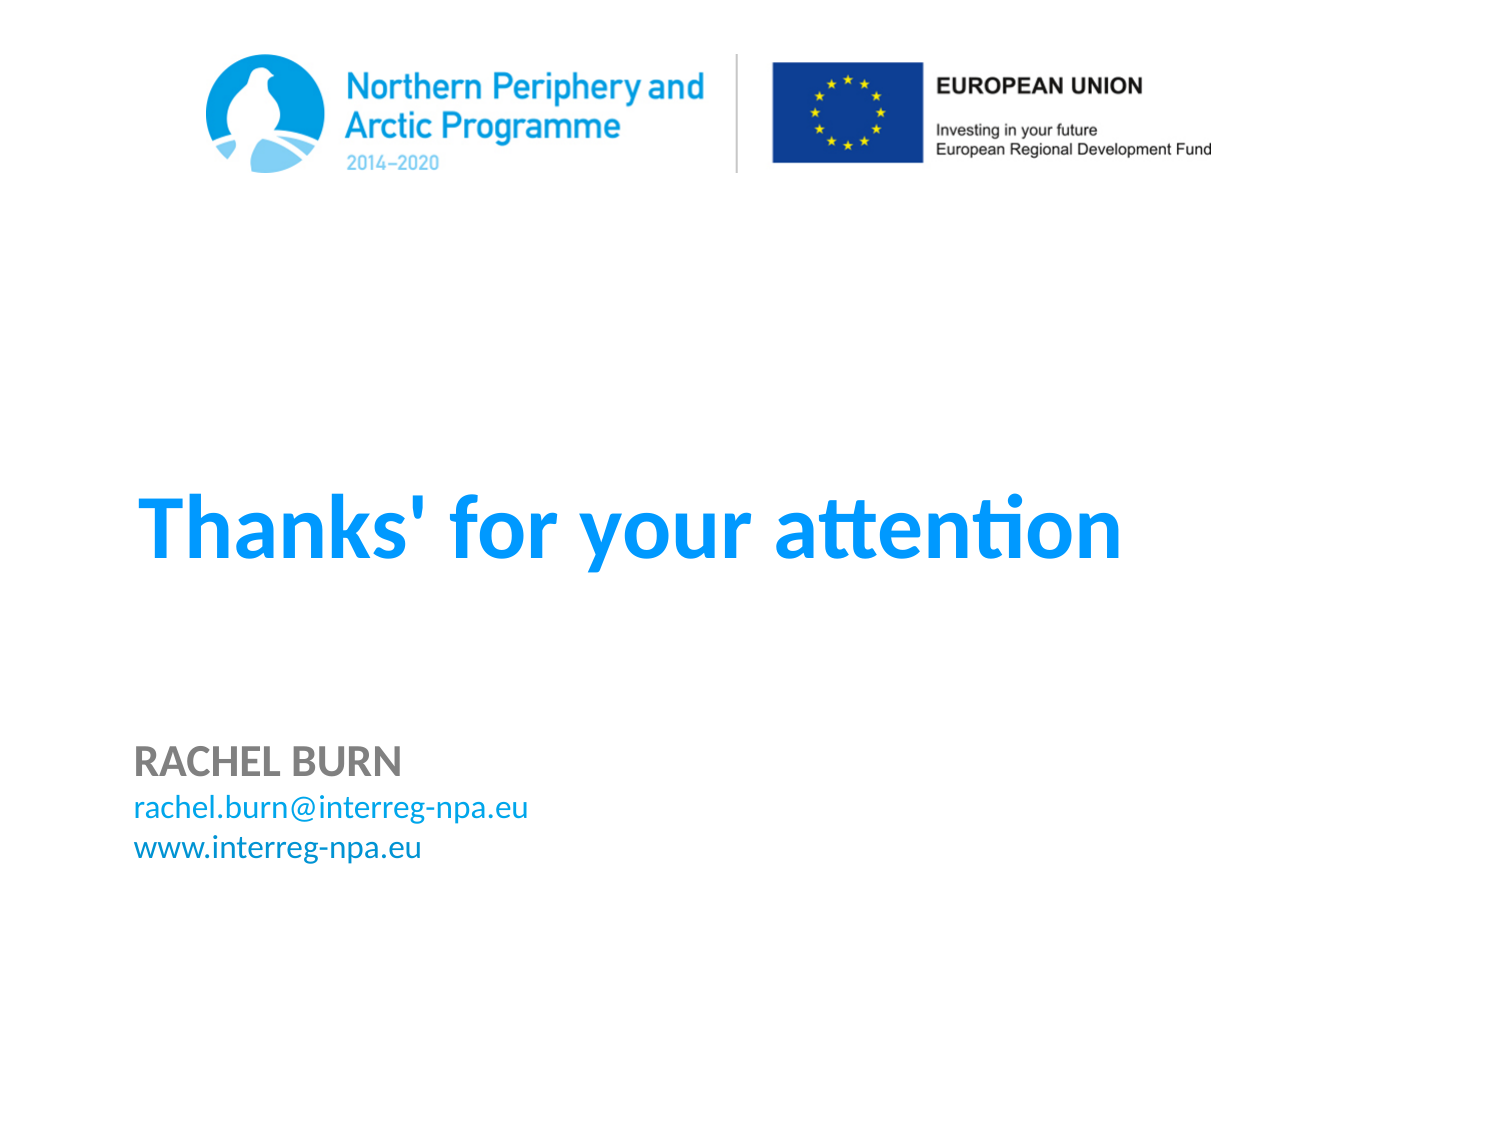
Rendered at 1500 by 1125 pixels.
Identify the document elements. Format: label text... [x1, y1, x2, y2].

title Rachel Burn rachel.burn@interreg-npa.eu www.interreg-npa.eu [118, 722, 1394, 947]
list Thanks' for your attention [123, 338, 1399, 585]
picture [206, 54, 257, 103]
picture [206, 54, 1211, 173]
